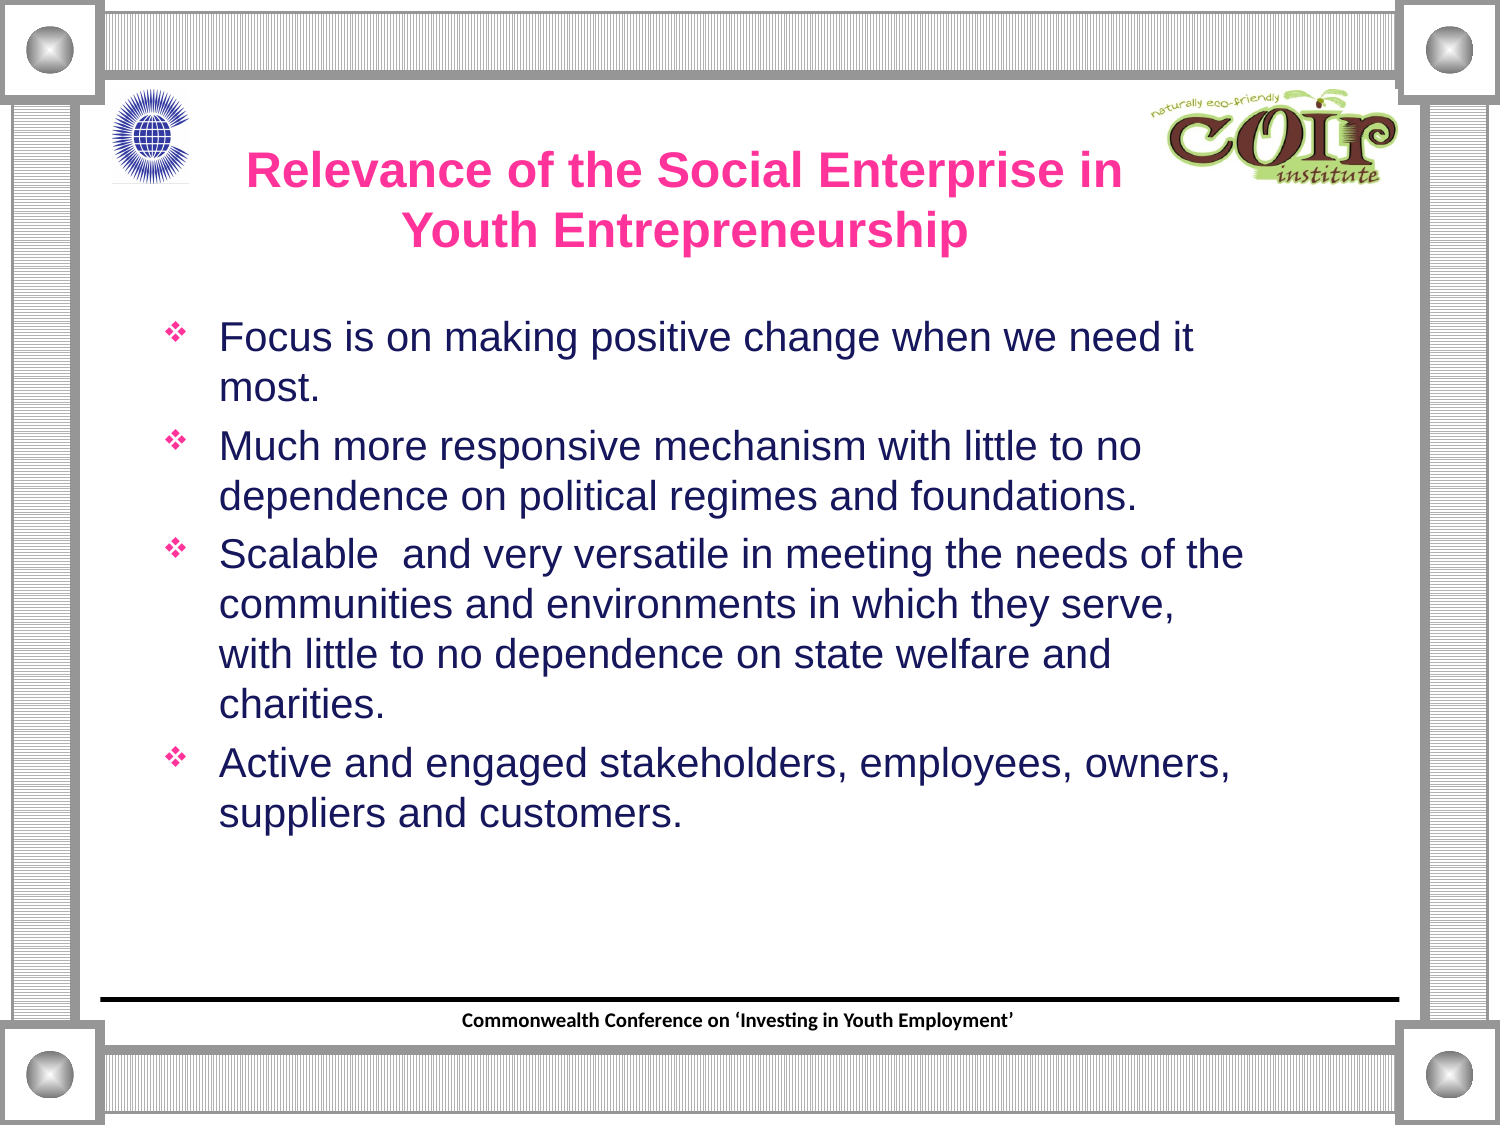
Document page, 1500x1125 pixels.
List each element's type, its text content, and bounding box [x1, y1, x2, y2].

picture [1151, 89, 1398, 185]
list Focus is on making positive change when we need it most. Much more responsive mechanism with little to no dependence on political regimes and foundations. Scalable and very versatile in meeting the needs of the communities and environments in which they serve, with little to no dependence on state welfare and charities. Active and engaged stakeholders, employees, owners, suppliers and customers. [147, 302, 1270, 906]
picture [112, 89, 189, 184]
title Relevance of the Social Enterprise in Youth Entrepreneurship [206, 101, 1164, 293]
